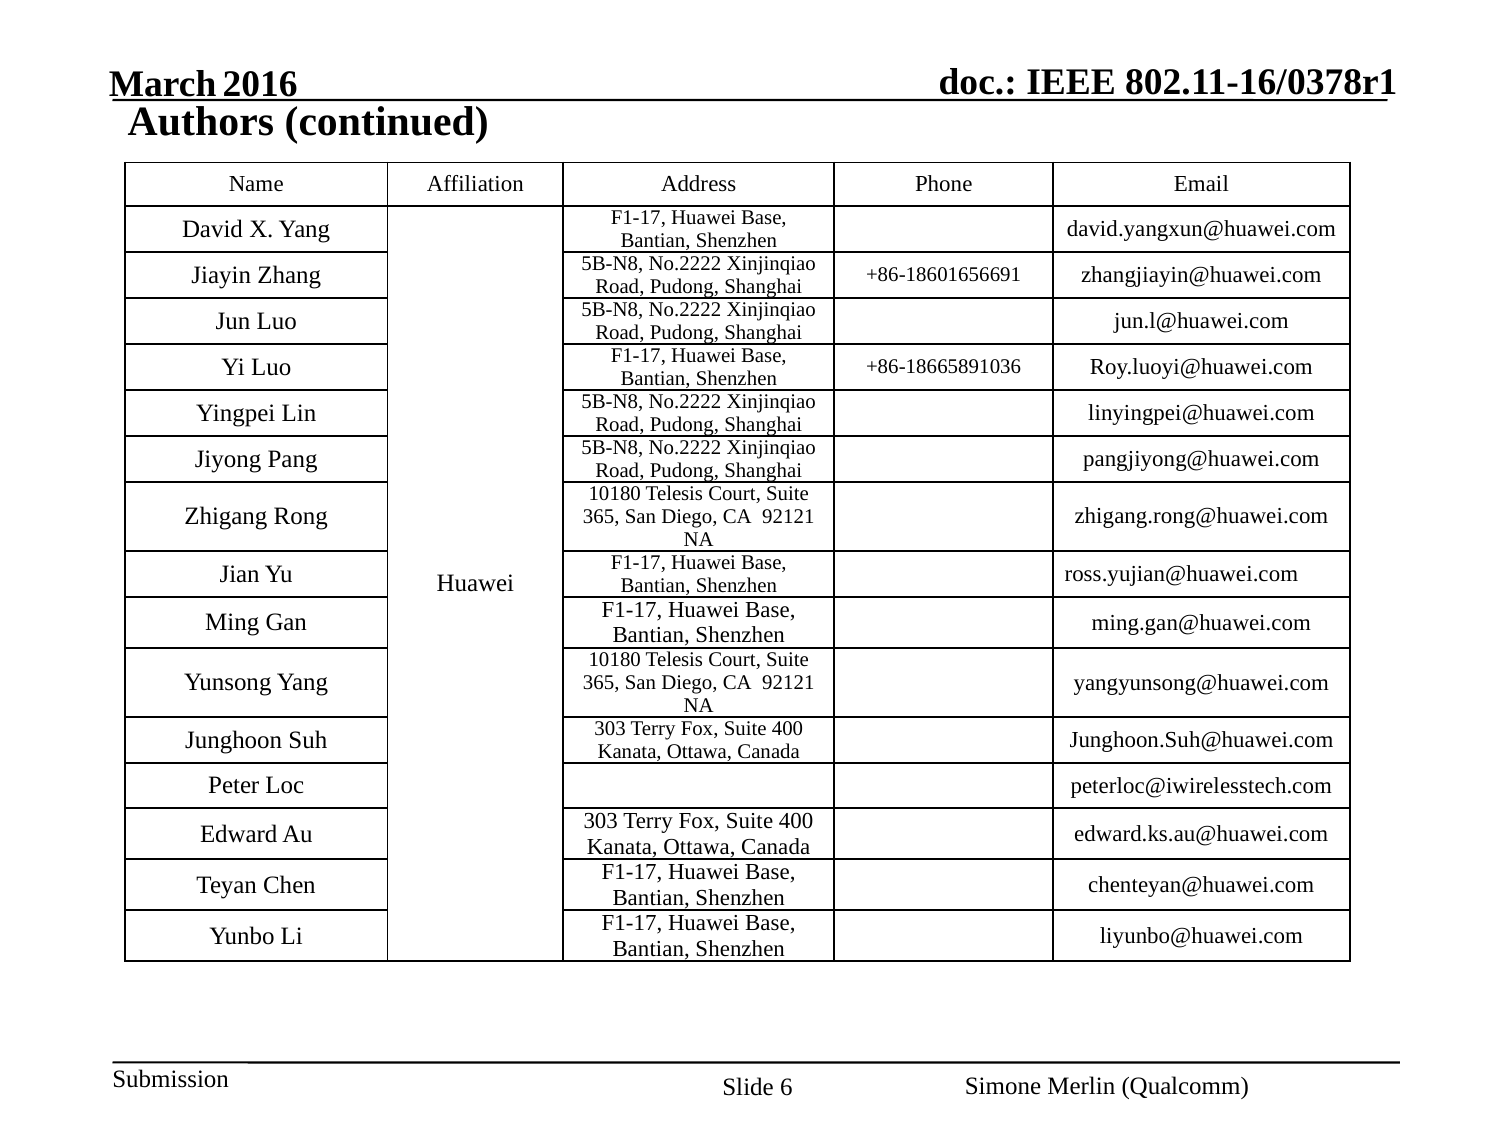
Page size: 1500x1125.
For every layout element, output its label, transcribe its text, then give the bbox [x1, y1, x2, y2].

footer Simone Merlin (Qualcomm) [950, 1062, 1402, 1093]
table_header Address [564, 163, 833, 205]
table_cell Roy.luoyi@huawei.com [1054, 345, 1349, 389]
table_cell Junghoon Suh [126, 718, 387, 762]
table_cell 5B-N8, No.2222 Xinjinqiao Road, Pudong, Shanghai [564, 391, 833, 435]
table_cell 10180 Telesis Court, Suite 365, San Diego, CA 92121 NA [564, 483, 833, 550]
table_cell Zhigang Rong [126, 483, 387, 550]
table_cell Teyan Chen [126, 860, 387, 909]
table_cell Jiyong Pang [126, 437, 387, 481]
table_cell 303 Terry Fox, Suite 400 Kanata, Ottawa, Canada [564, 809, 833, 858]
table_cell 303 Terry Fox, Suite 400 Kanata, Ottawa, Canada [564, 718, 833, 762]
table_cell ross.yujian@huawei.com [1054, 552, 1349, 596]
table_header Name [126, 163, 387, 205]
title Authors (continued) [112, 99, 1388, 138]
table_cell F1-17, Huawei Base, Bantian, Shenzhen [564, 598, 833, 647]
table_cell linyingpei@huawei.com [1054, 391, 1349, 435]
table_header Email [1054, 163, 1349, 205]
table_cell [835, 483, 1052, 550]
table_cell zhigang.rong@huawei.com [1054, 483, 1349, 550]
table_cell 5B-N8, No.2222 Xinjinqiao Road, Pudong, Shanghai [564, 299, 833, 343]
table_cell zhangjiayin@huawei.com [1054, 253, 1349, 297]
table_cell [835, 552, 1052, 596]
table_cell F1-17, Huawei Base, Bantian, Shenzhen [564, 345, 833, 389]
table_cell jun.l@huawei.com [1054, 299, 1349, 343]
table_cell [835, 437, 1052, 481]
table_cell Jun Luo [126, 299, 387, 343]
table_cell [835, 207, 1052, 251]
table_header Phone [835, 163, 1052, 205]
table_cell [835, 911, 1052, 960]
table_cell [564, 764, 833, 807]
table_cell [835, 809, 1052, 858]
table_cell ming.gan@huawei.com [1054, 598, 1349, 647]
table_cell peterloc@iwirelesstech.com [1054, 764, 1349, 807]
table_cell david.yangxun@huawei.com [1054, 207, 1349, 251]
table_cell [835, 649, 1052, 716]
table_cell Huawei [388, 207, 562, 960]
table_cell [835, 299, 1052, 343]
table_cell Yunsong Yang [126, 649, 387, 716]
table_cell Yi Luo [126, 345, 387, 389]
table_cell edward.ks.au@huawei.com [1054, 809, 1349, 858]
table_cell Yingpei Lin [126, 391, 387, 435]
table_header Affiliation [388, 163, 562, 205]
table_cell yangyunsong@huawei.com [1054, 649, 1349, 716]
table_cell [835, 391, 1052, 435]
slide_number Slide 6 [713, 1069, 802, 1101]
table_cell Jian Yu [126, 552, 387, 596]
table_cell David X. Yang [126, 207, 387, 251]
table_cell [835, 764, 1052, 807]
table_cell F1-17, Huawei Base, Bantian, Shenzhen [564, 860, 833, 909]
table_cell [835, 598, 1052, 647]
table_cell Yunbo Li [126, 911, 387, 960]
table_cell +86-18601656691 [835, 253, 1052, 297]
table_cell [835, 718, 1052, 762]
table_cell 5B-N8, No.2222 Xinjinqiao Road, Pudong, Shanghai [564, 253, 833, 297]
table_cell liyunbo@huawei.com [1054, 911, 1349, 960]
table_cell F1-17, Huawei Base, Bantian, Shenzhen [564, 552, 833, 596]
table_cell chenteyan@huawei.com [1054, 860, 1349, 909]
table_cell pangjiyong@huawei.com [1054, 437, 1349, 481]
table_cell Edward Au [126, 809, 387, 858]
table_cell 10180 Telesis Court, Suite 365, San Diego, CA 92121 NA [564, 649, 833, 716]
table_cell F1-17, Huawei Base, Bantian, Shenzhen [564, 911, 833, 960]
table_cell Peter Loc [126, 764, 387, 807]
table_cell F1-17, Huawei Base, Bantian, Shenzhen [564, 207, 833, 251]
table_cell [835, 860, 1052, 909]
table_cell Ming Gan [126, 598, 387, 647]
table_cell Jiayin Zhang [126, 253, 387, 297]
table_cell 5B-N8, No.2222 Xinjinqiao Road, Pudong, Shanghai [564, 437, 833, 481]
table_cell Junghoon.Suh@huawei.com [1054, 718, 1349, 762]
table_cell +86-18665891036 [835, 345, 1052, 389]
